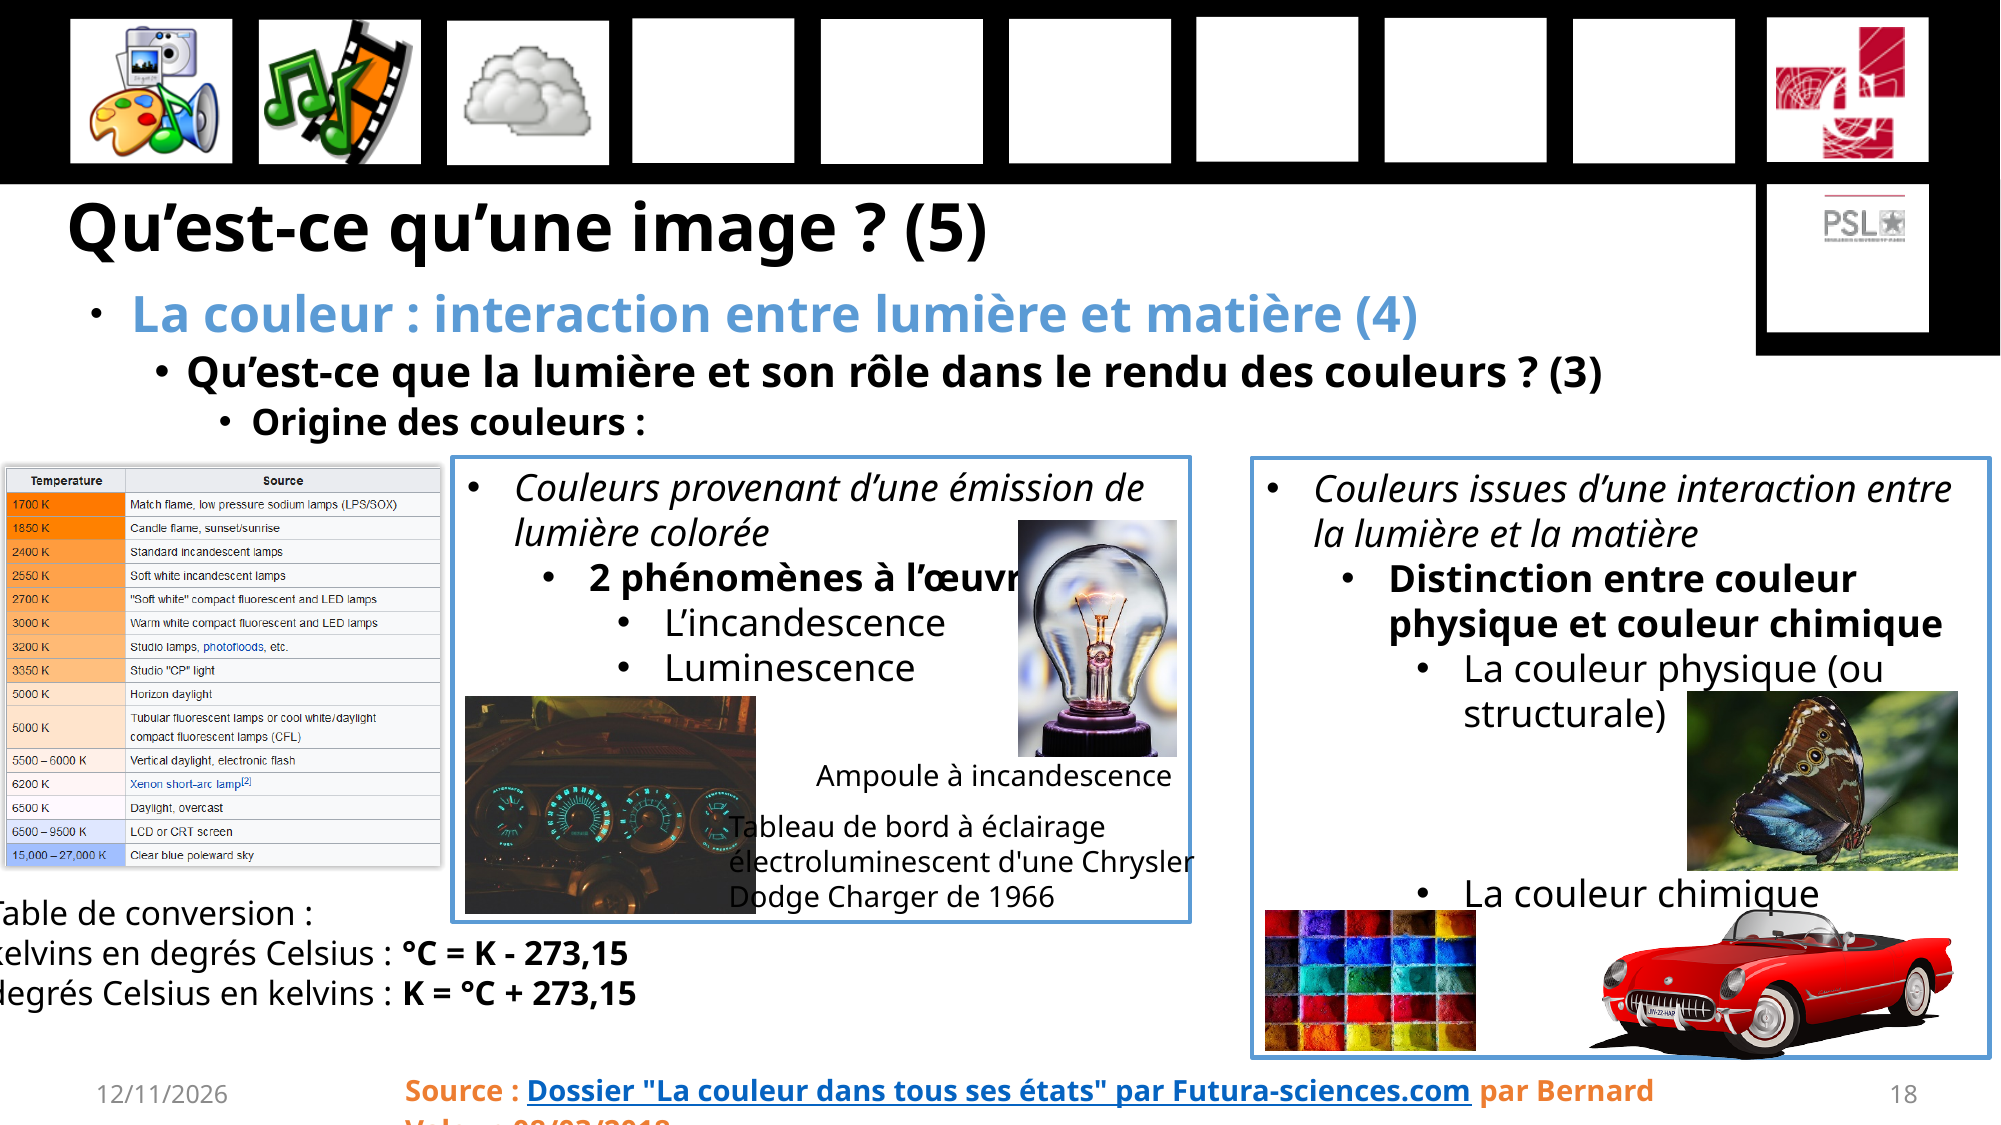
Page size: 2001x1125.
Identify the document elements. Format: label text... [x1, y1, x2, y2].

picture [1264, 910, 1476, 1051]
picture [459, 41, 598, 146]
picture [465, 696, 756, 914]
picture [264, 19, 413, 160]
picture [1776, 27, 1905, 160]
text_box Ampoule à incandescence [801, 749, 1188, 800]
text_box Couleurs provenant d’une émission de lumière colorée 2 phénomènes à l’œuvre : L’incandescence Luminescence [452, 456, 1191, 884]
picture [1589, 893, 1954, 1076]
text_box Tableau de bord à éclairage électroluminescent d'une Chrysler Dodge Charger de 1966 [713, 801, 1218, 922]
picture [84, 19, 227, 160]
picture [1687, 691, 1958, 871]
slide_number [80, 1065, 390, 1125]
picture [1018, 520, 1177, 757]
picture [0, 459, 446, 872]
text_box Couleurs issues d’une interaction entre la lumière et la matière Distinction entre couleur physique et couleur chimique La couleur physique (ou structurale) La couleur chimique [1251, 457, 1990, 1058]
slide_number 18 [1733, 1076, 1933, 1125]
text_box Table de conversion : kelvins en degrés Celsius : °C = K - 273,15 degrés Celsius en kelvins : K = °C + 273,15 [0, 884, 652, 1020]
text_box Source : Dossier "La couleur dans tous ses états" par Futura-sciences.com par Bernard Valeur, 08/03/2018 [390, 1065, 1733, 1125]
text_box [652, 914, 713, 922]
list La couleur : interaction entre lumière et matière (4) Qu’est-ce que la lumière et son rôle dans le rendu des couleurs ? (3) Origine des couleurs : [10, 281, 1757, 484]
title Qu’est-ce qu’une image ? (5) [51, 160, 1965, 299]
